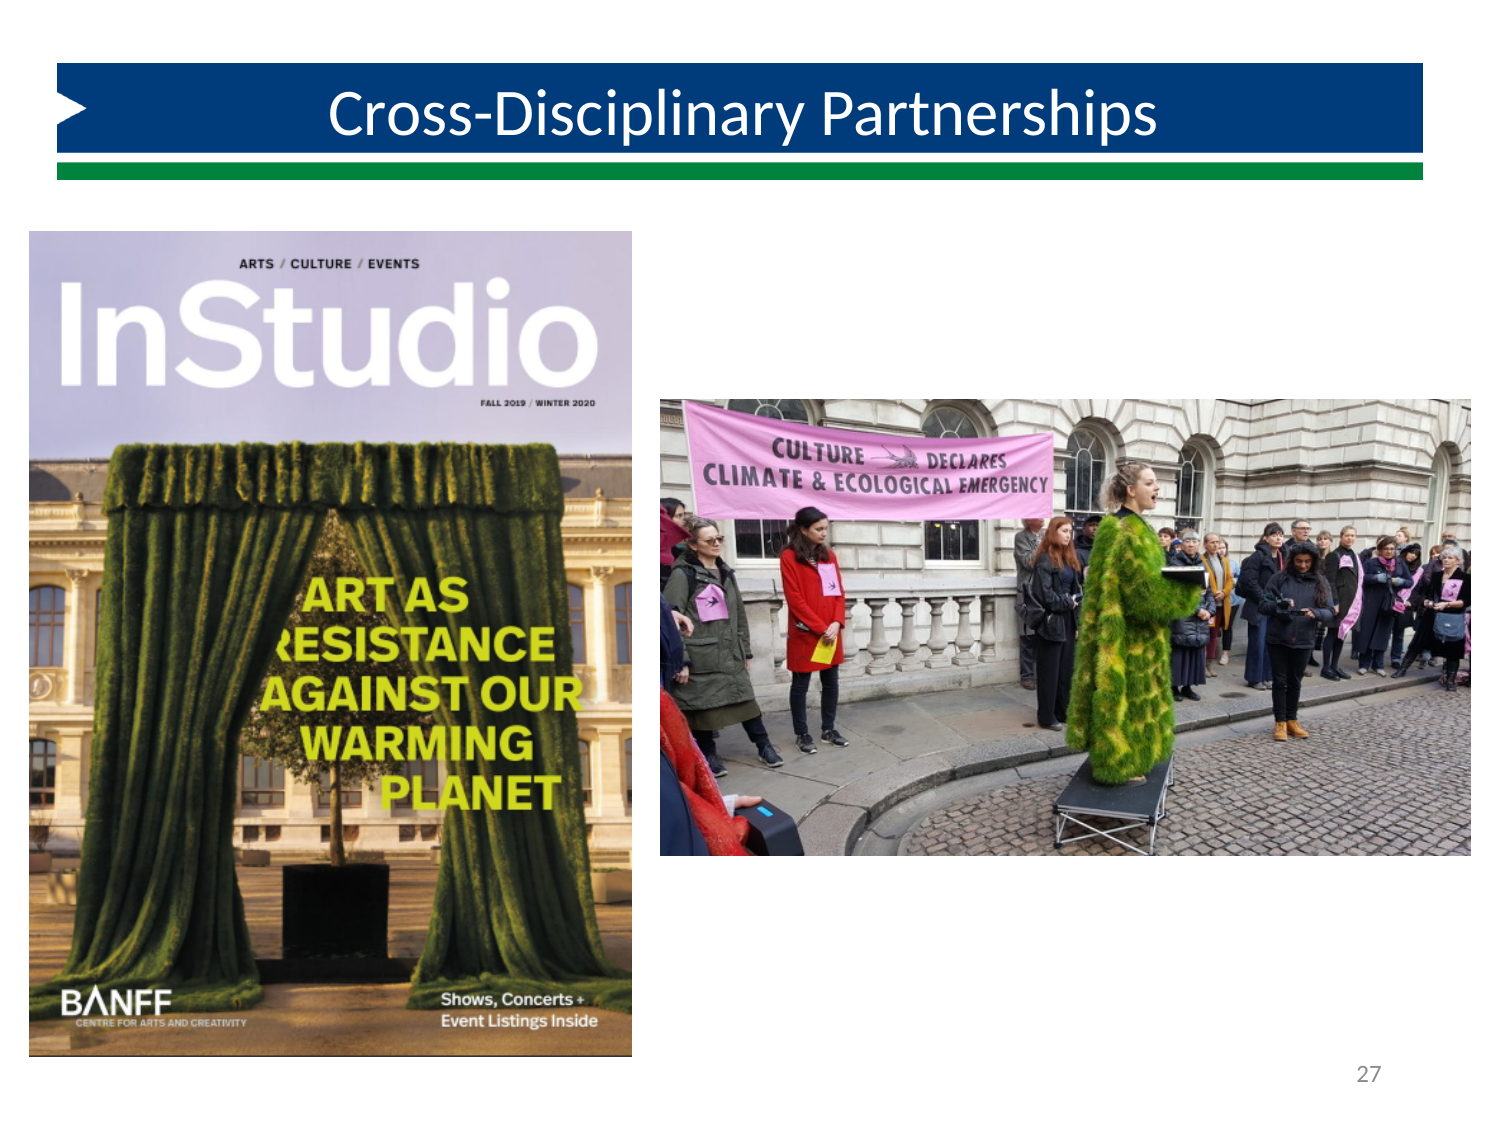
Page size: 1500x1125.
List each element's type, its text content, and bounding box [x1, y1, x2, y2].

slide_number 27 [1059, 1042, 1397, 1103]
picture [660, 399, 1471, 856]
picture [29, 231, 632, 1057]
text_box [57, 63, 1423, 180]
